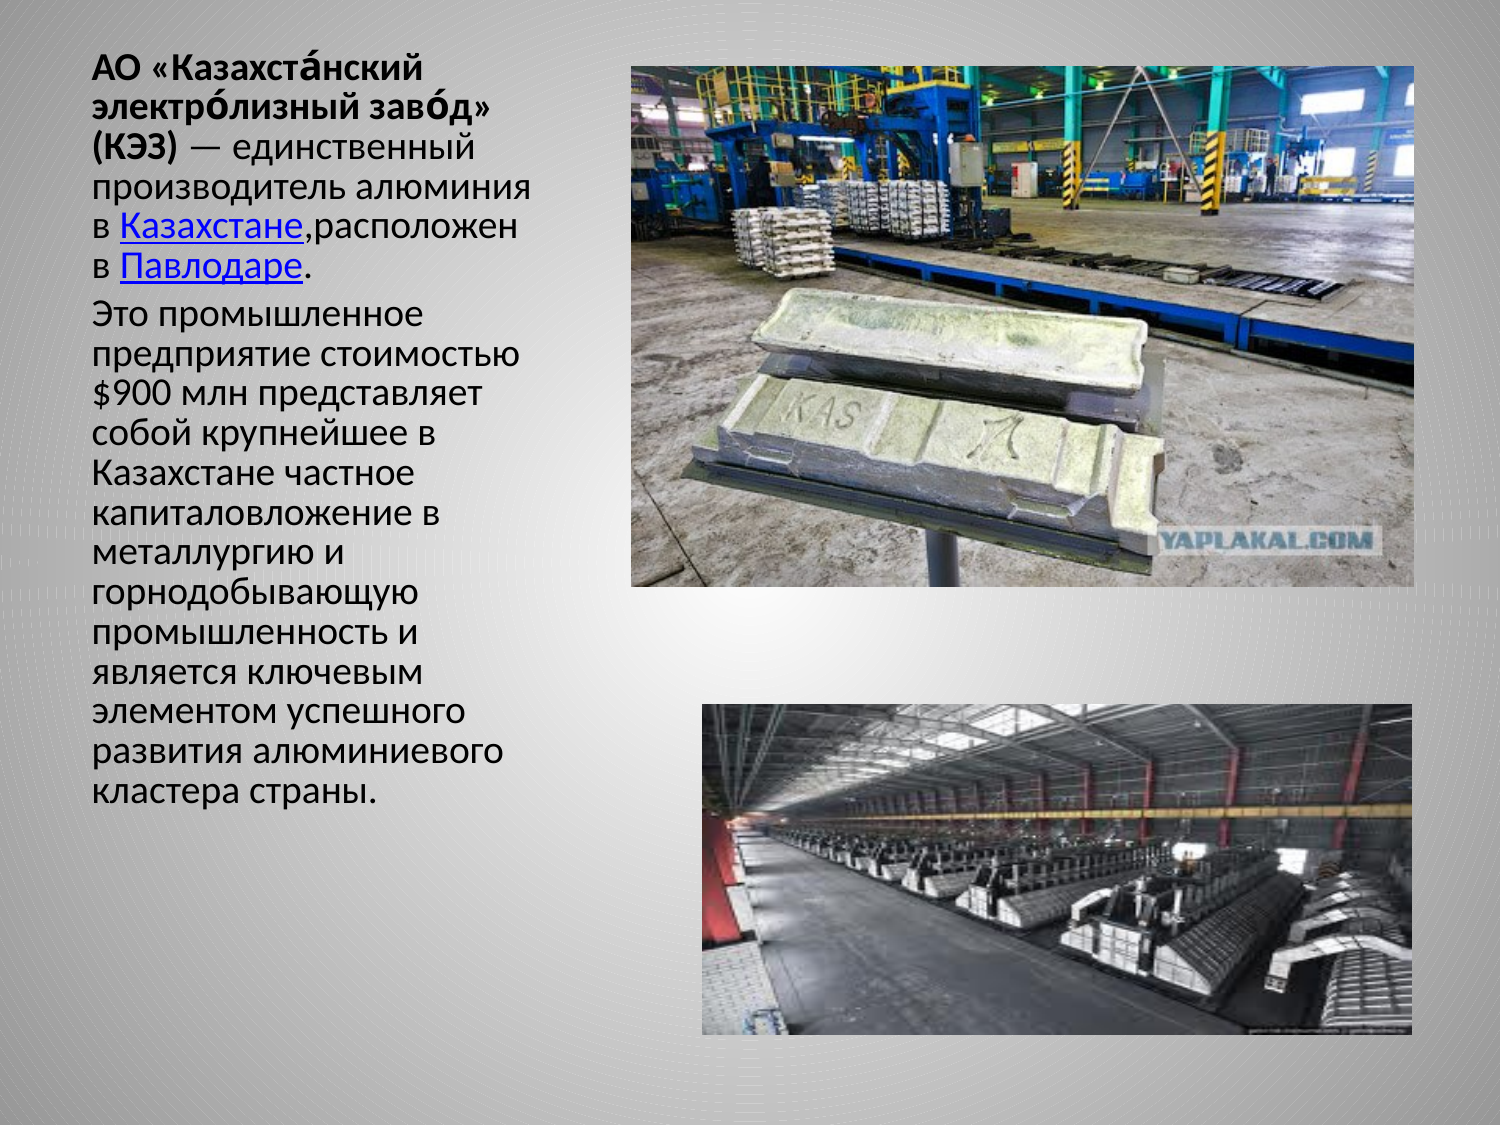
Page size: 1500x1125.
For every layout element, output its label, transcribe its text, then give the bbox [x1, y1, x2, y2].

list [631, 66, 1414, 587]
picture [702, 703, 1412, 1036]
list АО «Казахста́нский электро́лизный заво́д» (КЭЗ) — единственный производитель алюминия в Казахстане,расположен в Павлодаре. Это промышленное предприятие стоимостью $900 млн представляет собой крупнейшее в Казахстане частное капиталовложение в металлургию и горнодобывающую промышленность и является ключевым элементом успешного развития алюминиевого кластера страны. [76, 42, 571, 976]
